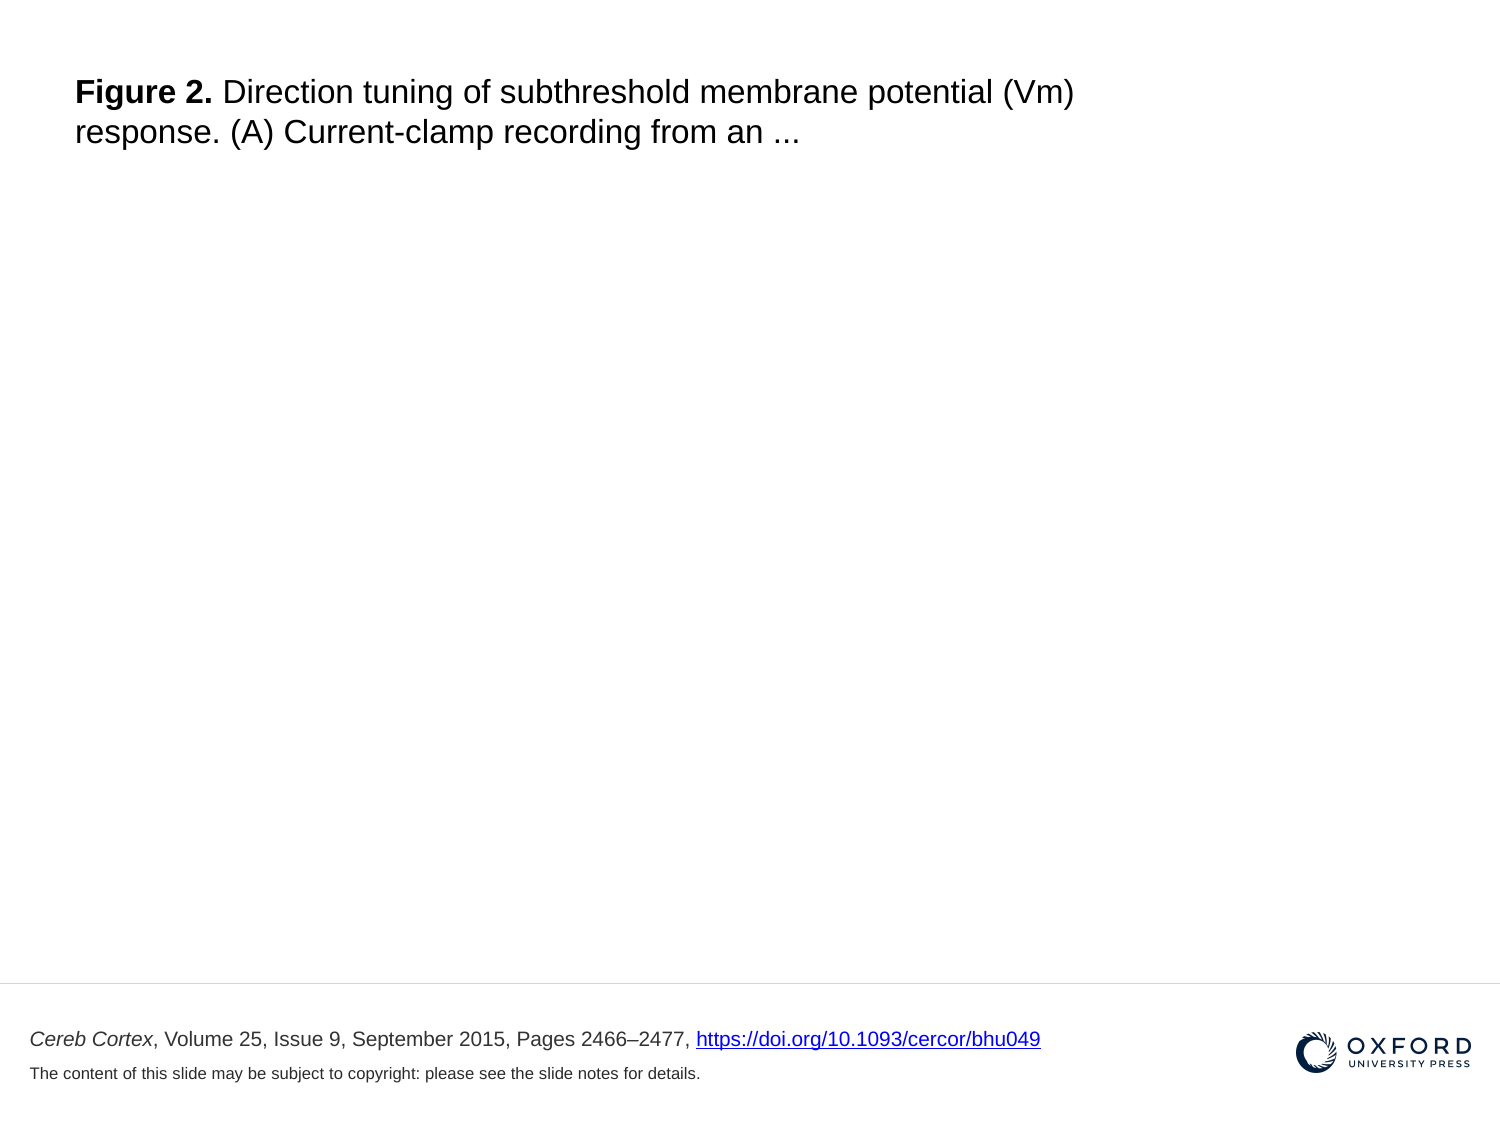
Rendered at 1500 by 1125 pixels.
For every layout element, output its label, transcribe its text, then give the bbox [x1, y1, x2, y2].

footer Cereb Cortex, Volume 25, Issue 9, September 2015, Pages 2466–2477, https://doi.org/10.1093/cercor/bhu049 The content of this slide may be subject to copyright: please see the slide notes for details. [0, 983, 1260, 1125]
picture [1296, 1032, 1471, 1073]
title Figure 2. Direction tuning of subthreshold membrane potential (Vm) response. (A) Current-clamp recording from an ... [75, 69, 1078, 171]
